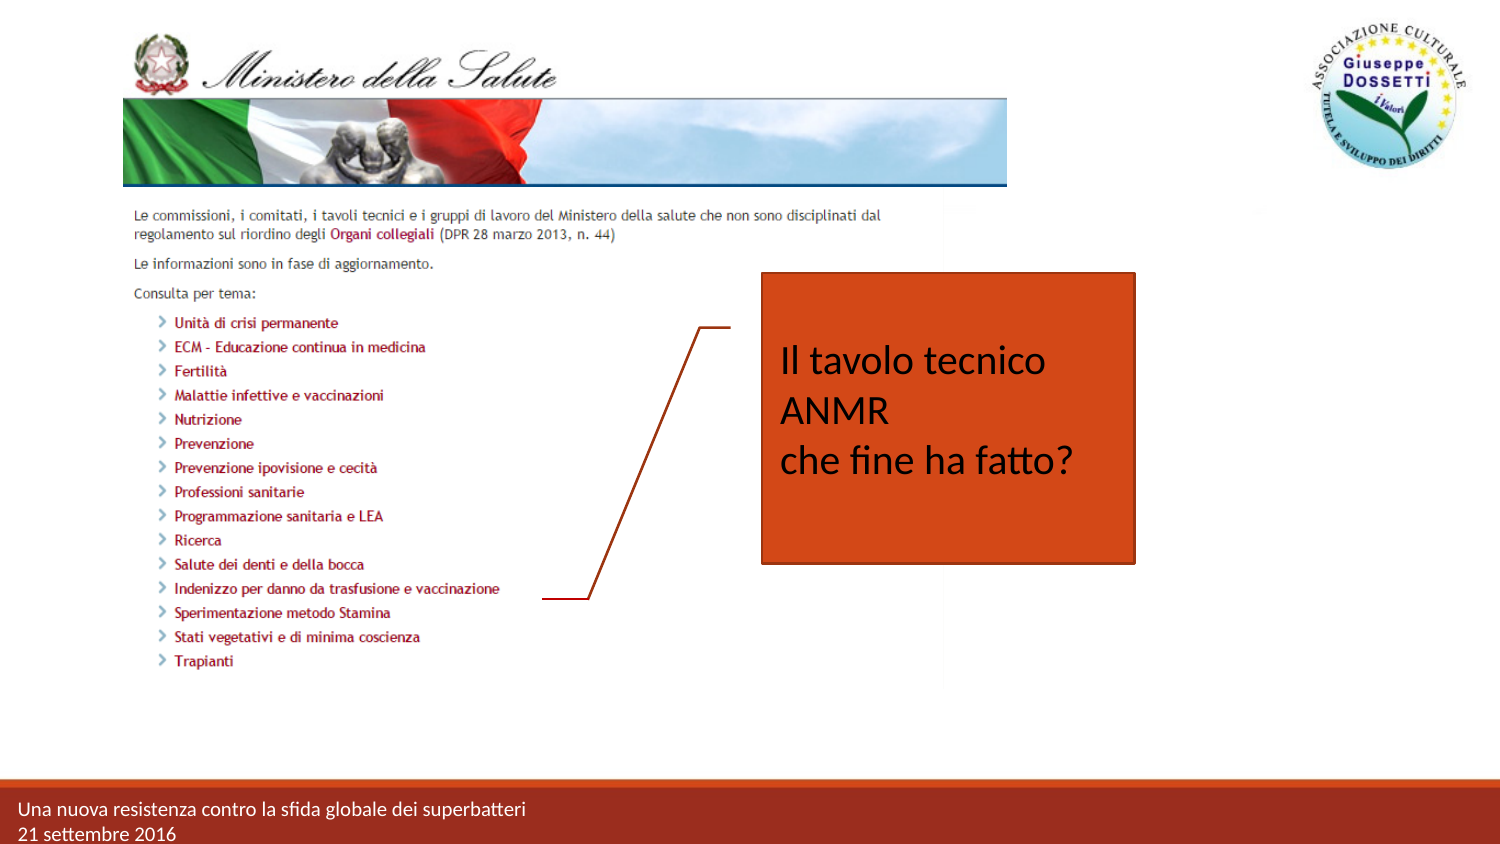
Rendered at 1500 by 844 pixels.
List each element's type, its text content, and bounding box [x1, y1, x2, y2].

picture [0, 0, 1500, 844]
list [111, 185, 944, 689]
text_box Il tavolo tecnico ANMR che fine ha fatto? [953, 274, 1138, 490]
text_box [953, 490, 1136, 565]
text_box Una nuova resistenza contro la sfida globale dei superbatteri 21 settembre 2016 [2, 787, 1500, 844]
